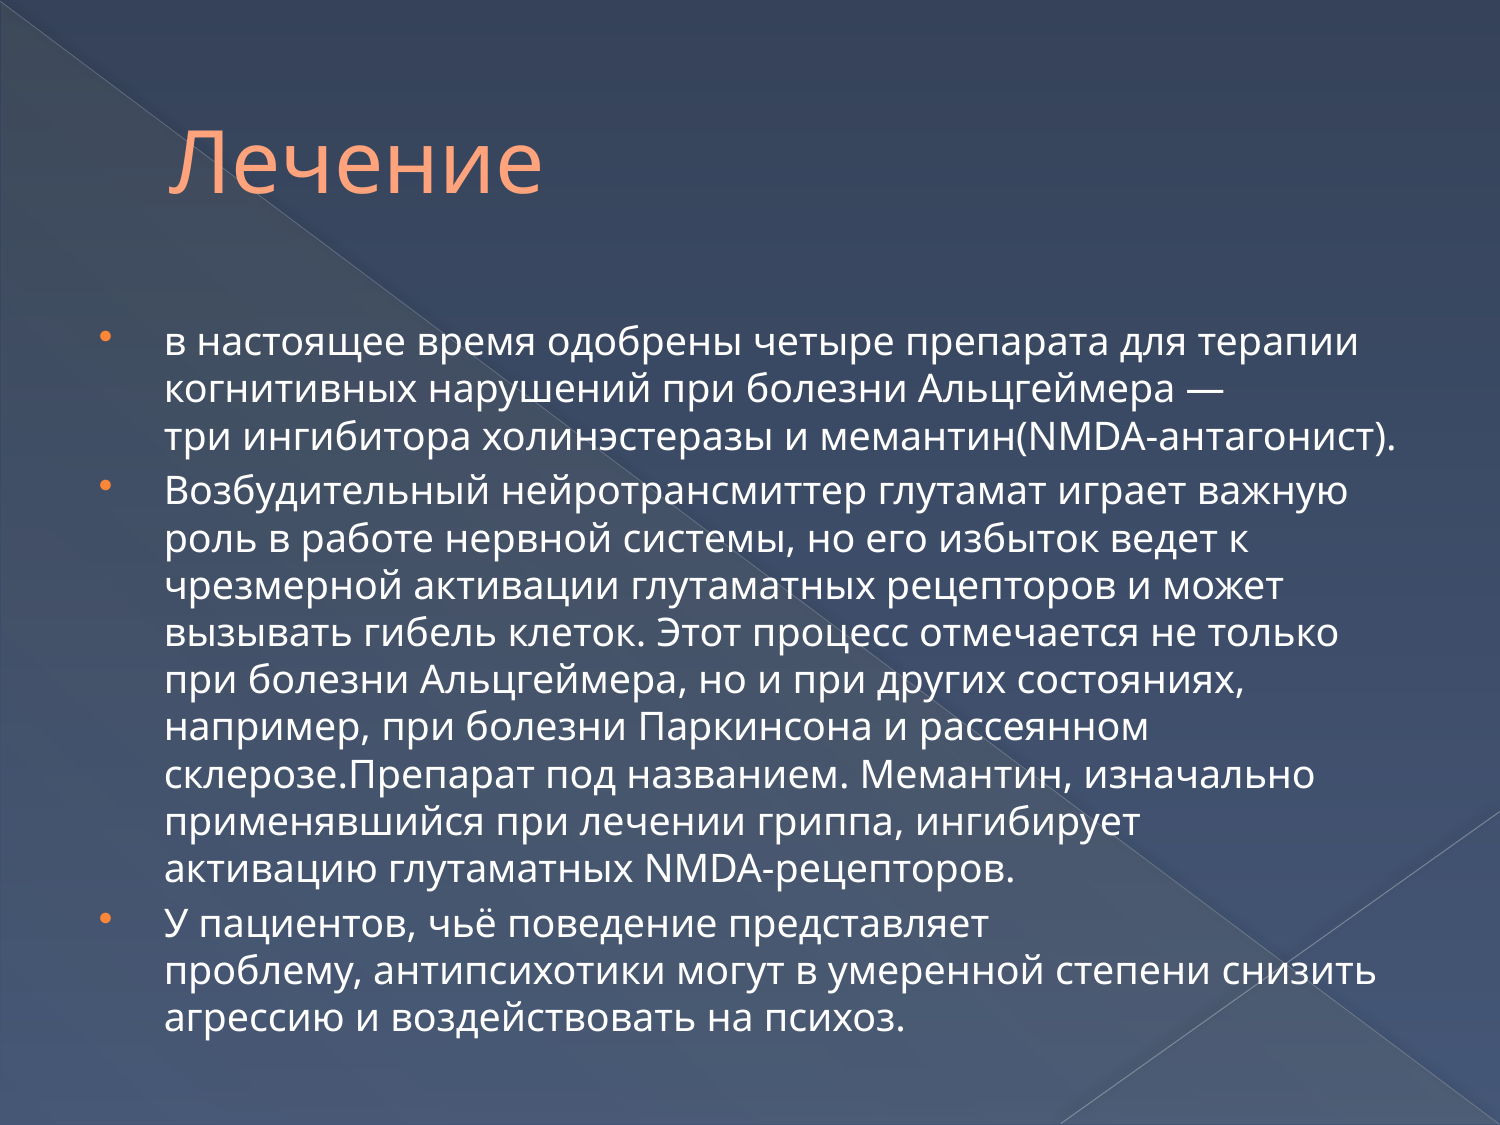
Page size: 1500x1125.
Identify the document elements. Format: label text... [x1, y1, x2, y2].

list в настоящее время одобрены четыре препарата для терапии когнитивных нарушений при болезни Альцгеймера — три ингибитора холинэстеразы и мемантин(NMDA-антагонист). Возбудительный нейротрансмиттер глутамат играет важную роль в работе нервной системы, но его избыток ведет к чрезмерной активации глутаматных рецепторов и может вызывать гибель клеток. Этот процесс отмечается не только при болезни Альцгеймера, но и при других состояниях, например, при болезни Паркинсона и рассеянном склерозе.Препарат под названием. Мемантин, изначально применявшийся при лечении гриппа, ингибирует активацию глутаматных NMDA-рецепторов. У пациентов, чьё поведение представляет проблему, антипсихотики могут в умеренной степени снизить агрессию и воздействовать на психоз. [75, 308, 1425, 1059]
title Лечение [75, 43, 1425, 274]
